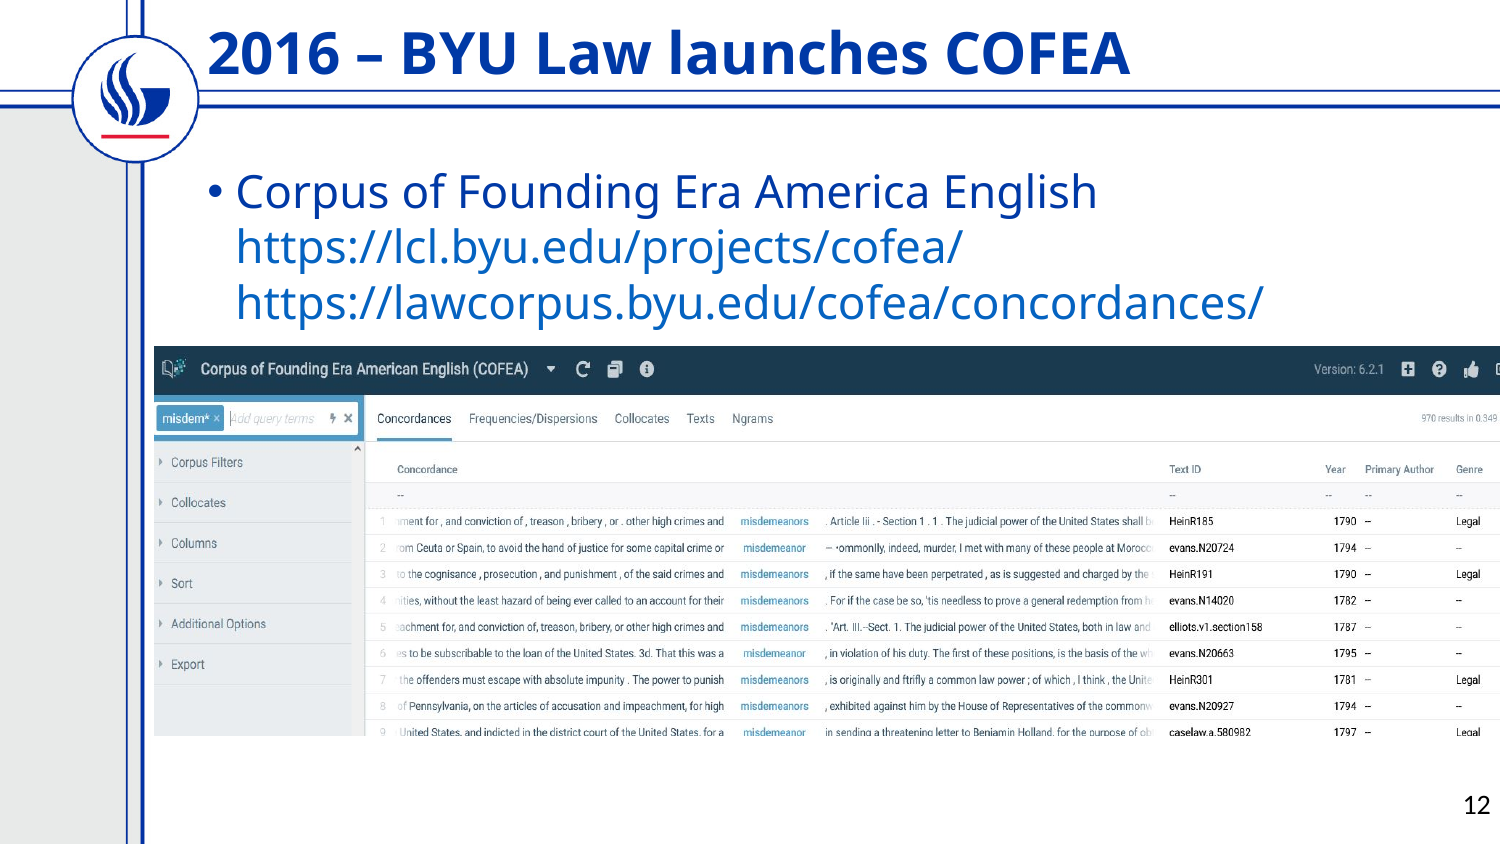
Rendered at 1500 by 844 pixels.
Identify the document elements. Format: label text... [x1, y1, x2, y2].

picture [0, 0, 1500, 844]
list Corpus of Founding Era America English https://lcl.byu.edu/projects/cofea/ https://lawcorpus.byu.edu/cofea/concordances/ [192, 161, 1492, 346]
text_box 2016 – BYU Law launches COFEA [192, 16, 1500, 133]
text_box 12 [1447, 778, 1500, 828]
